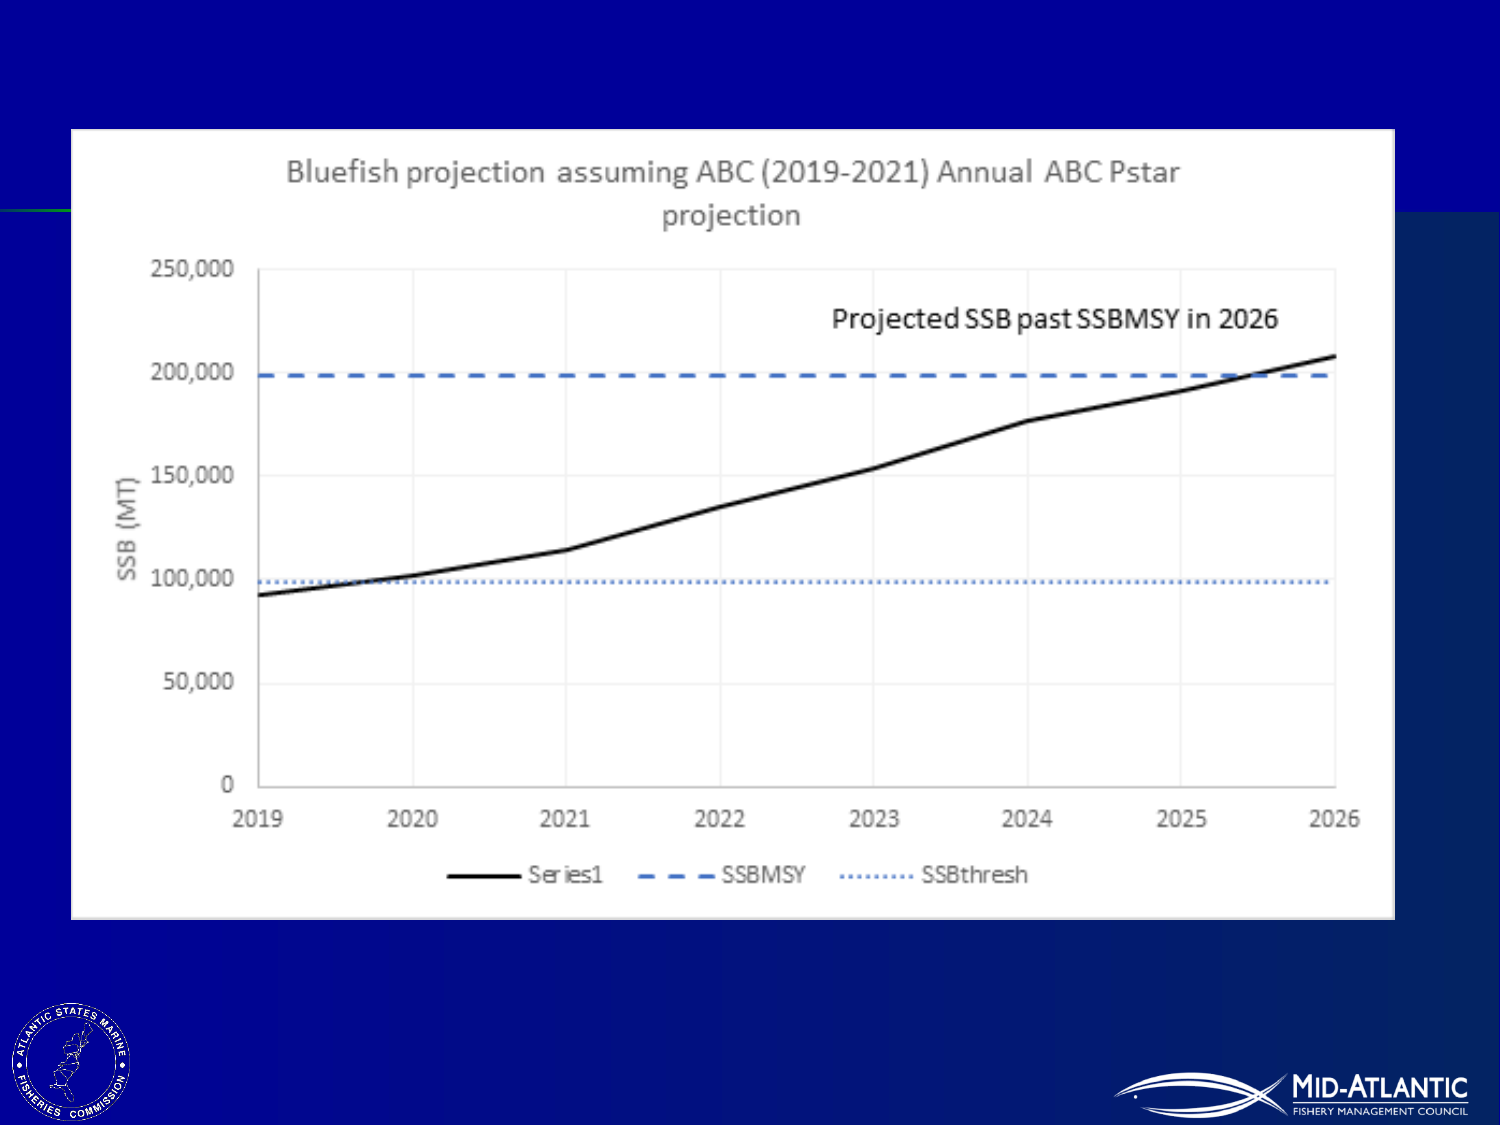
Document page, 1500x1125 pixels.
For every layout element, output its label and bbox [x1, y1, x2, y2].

picture [12, 1003, 130, 1122]
picture [71, 129, 1395, 921]
picture [1110, 1065, 1471, 1125]
